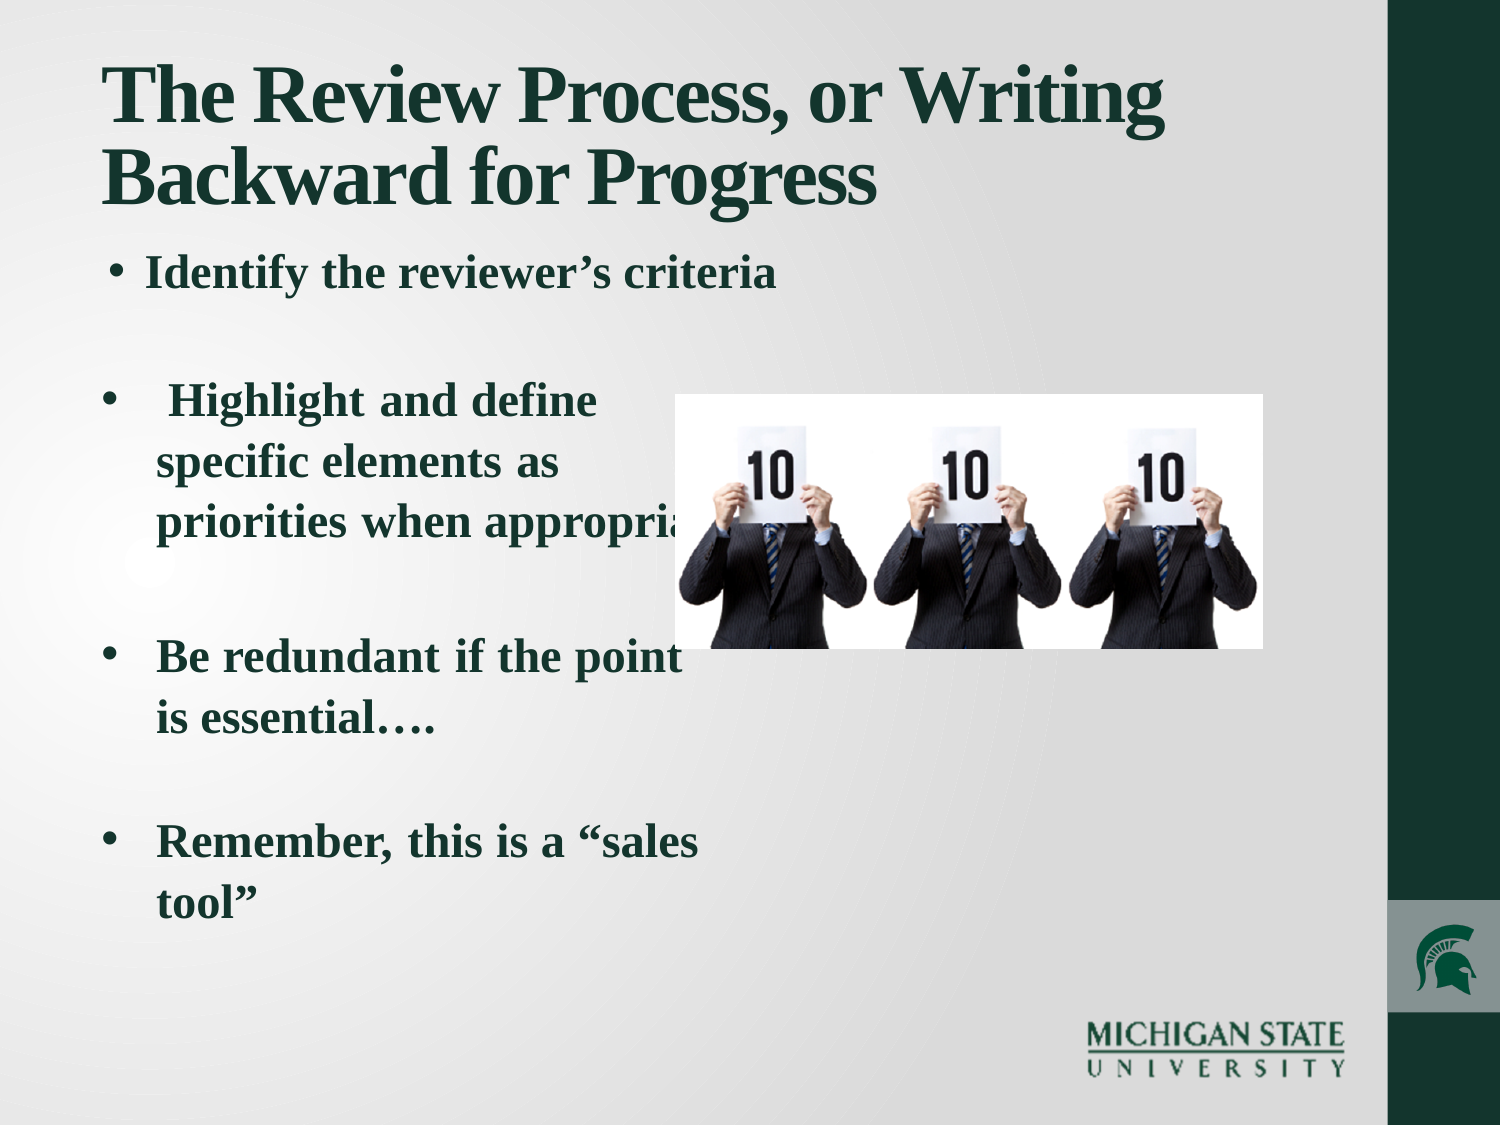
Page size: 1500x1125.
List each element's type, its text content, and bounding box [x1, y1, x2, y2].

picture [1059, 997, 1374, 1103]
title The Review Process, or Writing Backward for Progress [75, 45, 1325, 233]
list Identify the reviewer’s criteria Highlight and define specific elements as priorities when appropriate Be redundant if the point is essential…. Remember, this is a “sales tool” [75, 232, 1306, 1050]
picture [674, 393, 1264, 650]
